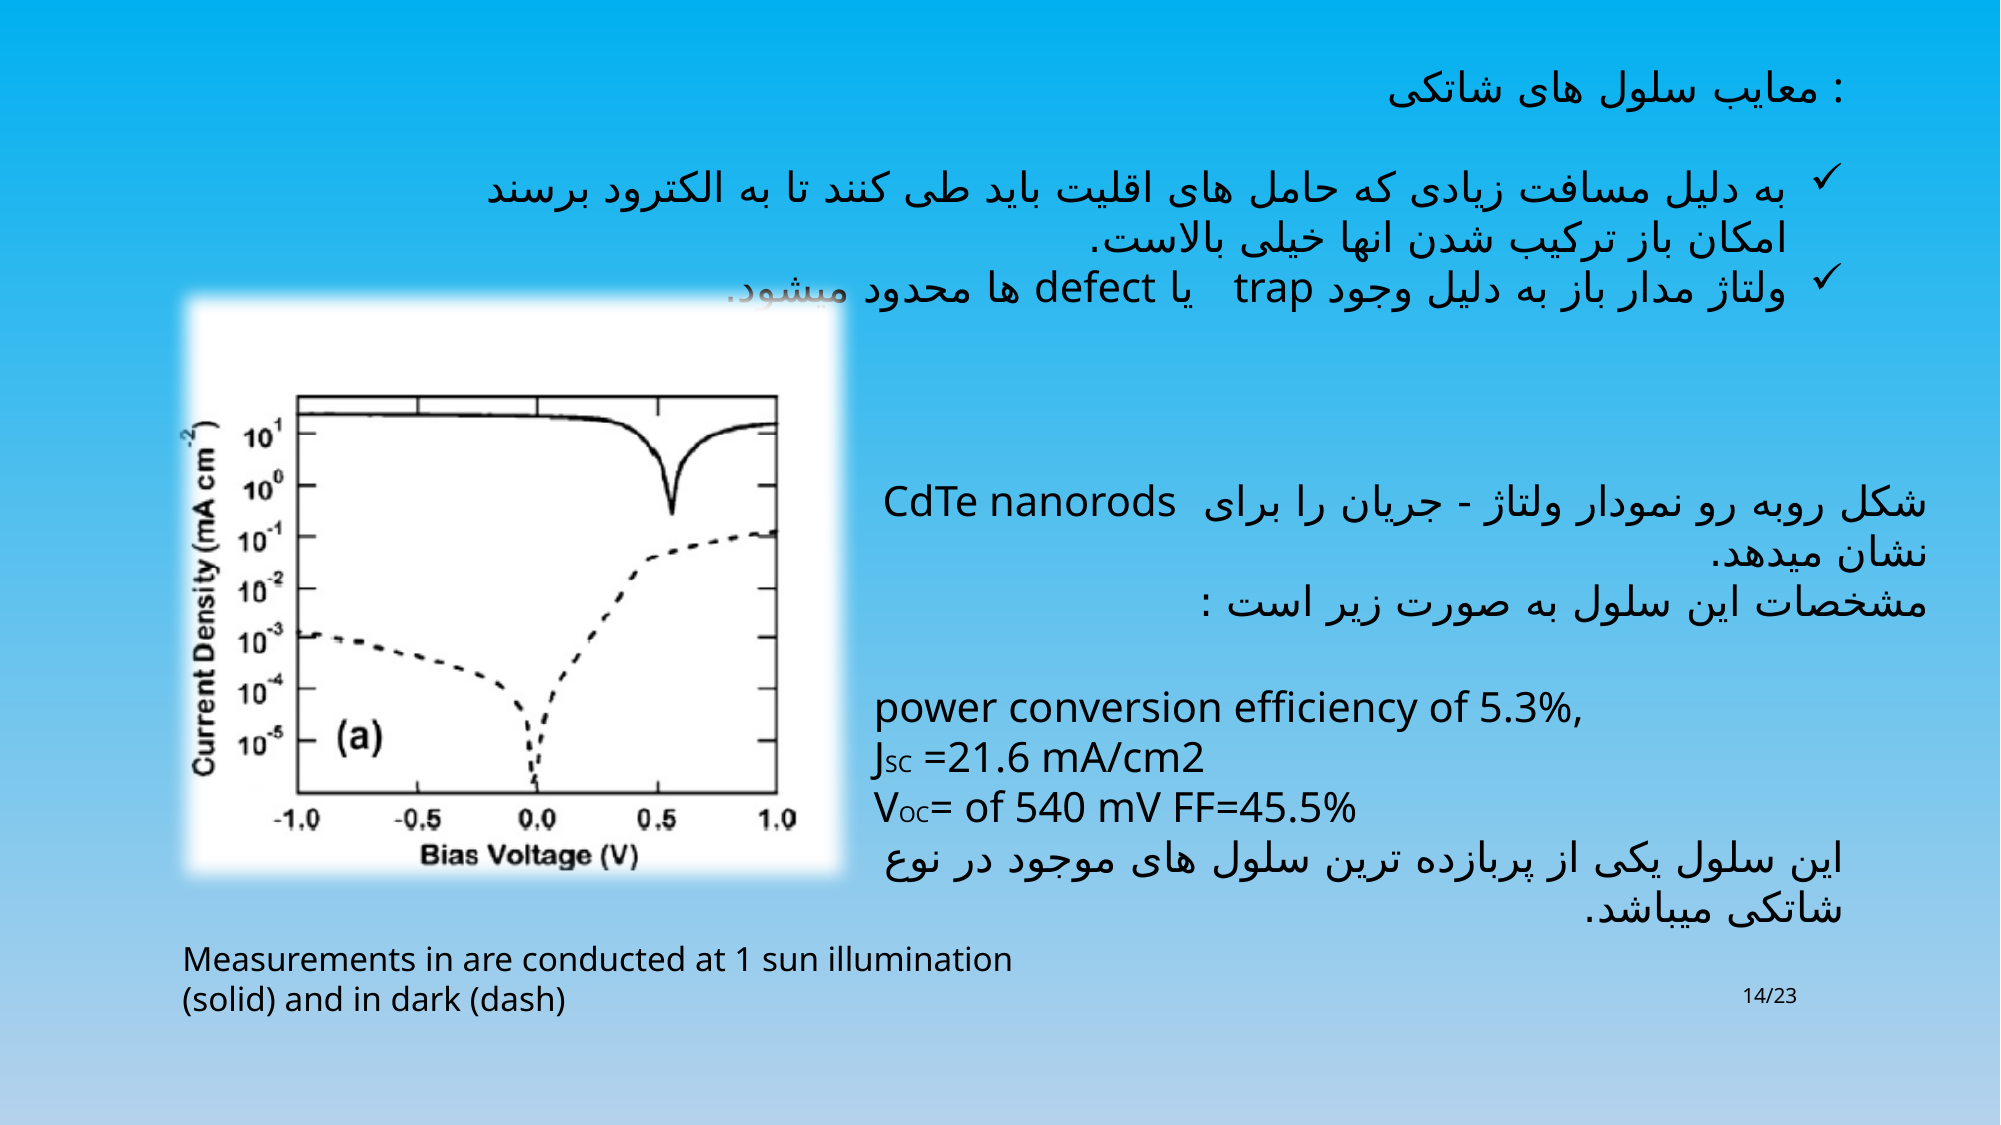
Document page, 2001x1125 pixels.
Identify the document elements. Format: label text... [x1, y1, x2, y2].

picture [167, 277, 860, 895]
text_box power conversion efficiency of 5.3%, JSC =21.6 mA/cm2 VOC= of 540 mV FF=45.5% این سلول یکی از پربازده ترین سلول های موجود در نوع شاتکی میباشد. [859, 673, 1859, 939]
text_box معایب سلول های شاتکی : به دلیل مسافت زیادی که حامل های اقلیت باید طی کنند تا به الکترود برسند امکان باز ترکیب شدن انها خیلی بالاست. ولتاژ مدار باز به دلیل وجود trap یا defect ها محدود میشود. [385, 52, 1859, 368]
text_box شکل روبه رو نمودار ولتاژ - جریان را برای CdTe nanorods نشان میدهد. مشخصات این سلول به صورت زیر است : [860, 467, 1944, 682]
text_box Measurements in are conducted at 1 sun illumination (solid) and in dark (dash) [167, 931, 1168, 1026]
slide_number 14/23 [1685, 965, 1813, 1025]
